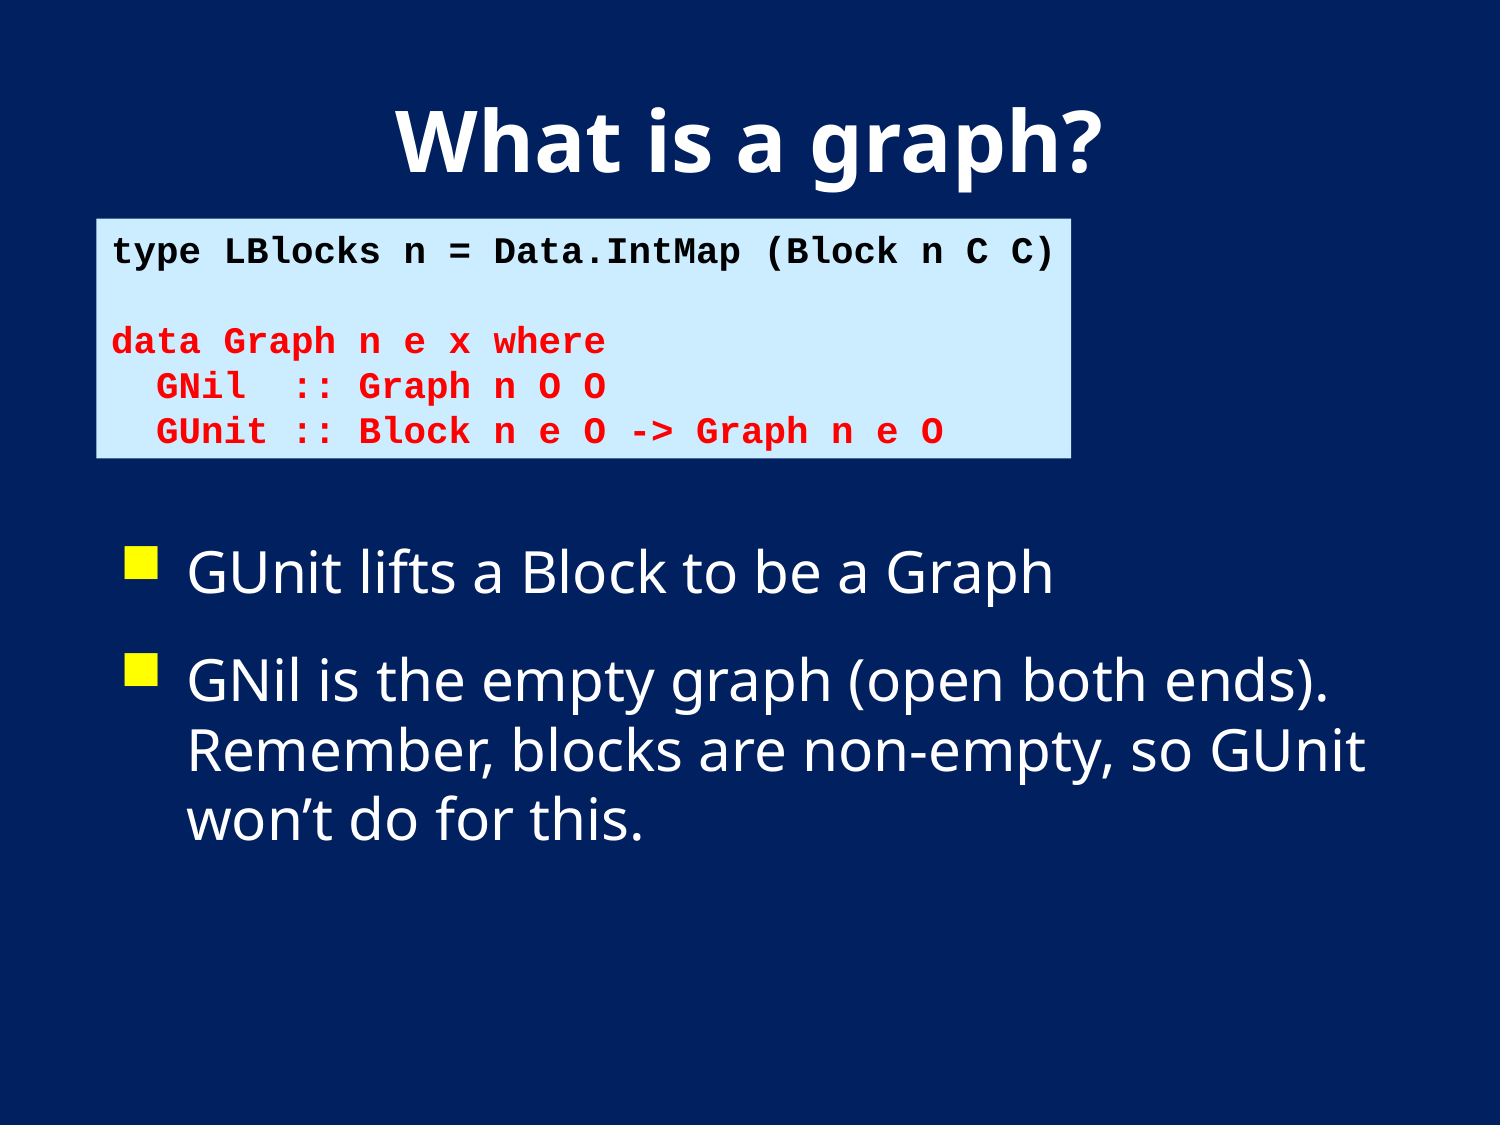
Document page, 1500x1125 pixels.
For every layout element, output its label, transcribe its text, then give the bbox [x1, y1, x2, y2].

title What is a graph? [75, 45, 1425, 233]
text_box type LBlocks n = Data.IntMap (Block n C C) data Graph n e x where GNil :: Graph n O O GUnit :: Block n e O -> Graph n e O [96, 218, 1072, 459]
list GUnit lifts a Block to be a Graph GNil is the empty graph (open both ends). Remember, blocks are non-empty, so GUnit won’t do for this. [81, 528, 1432, 980]
